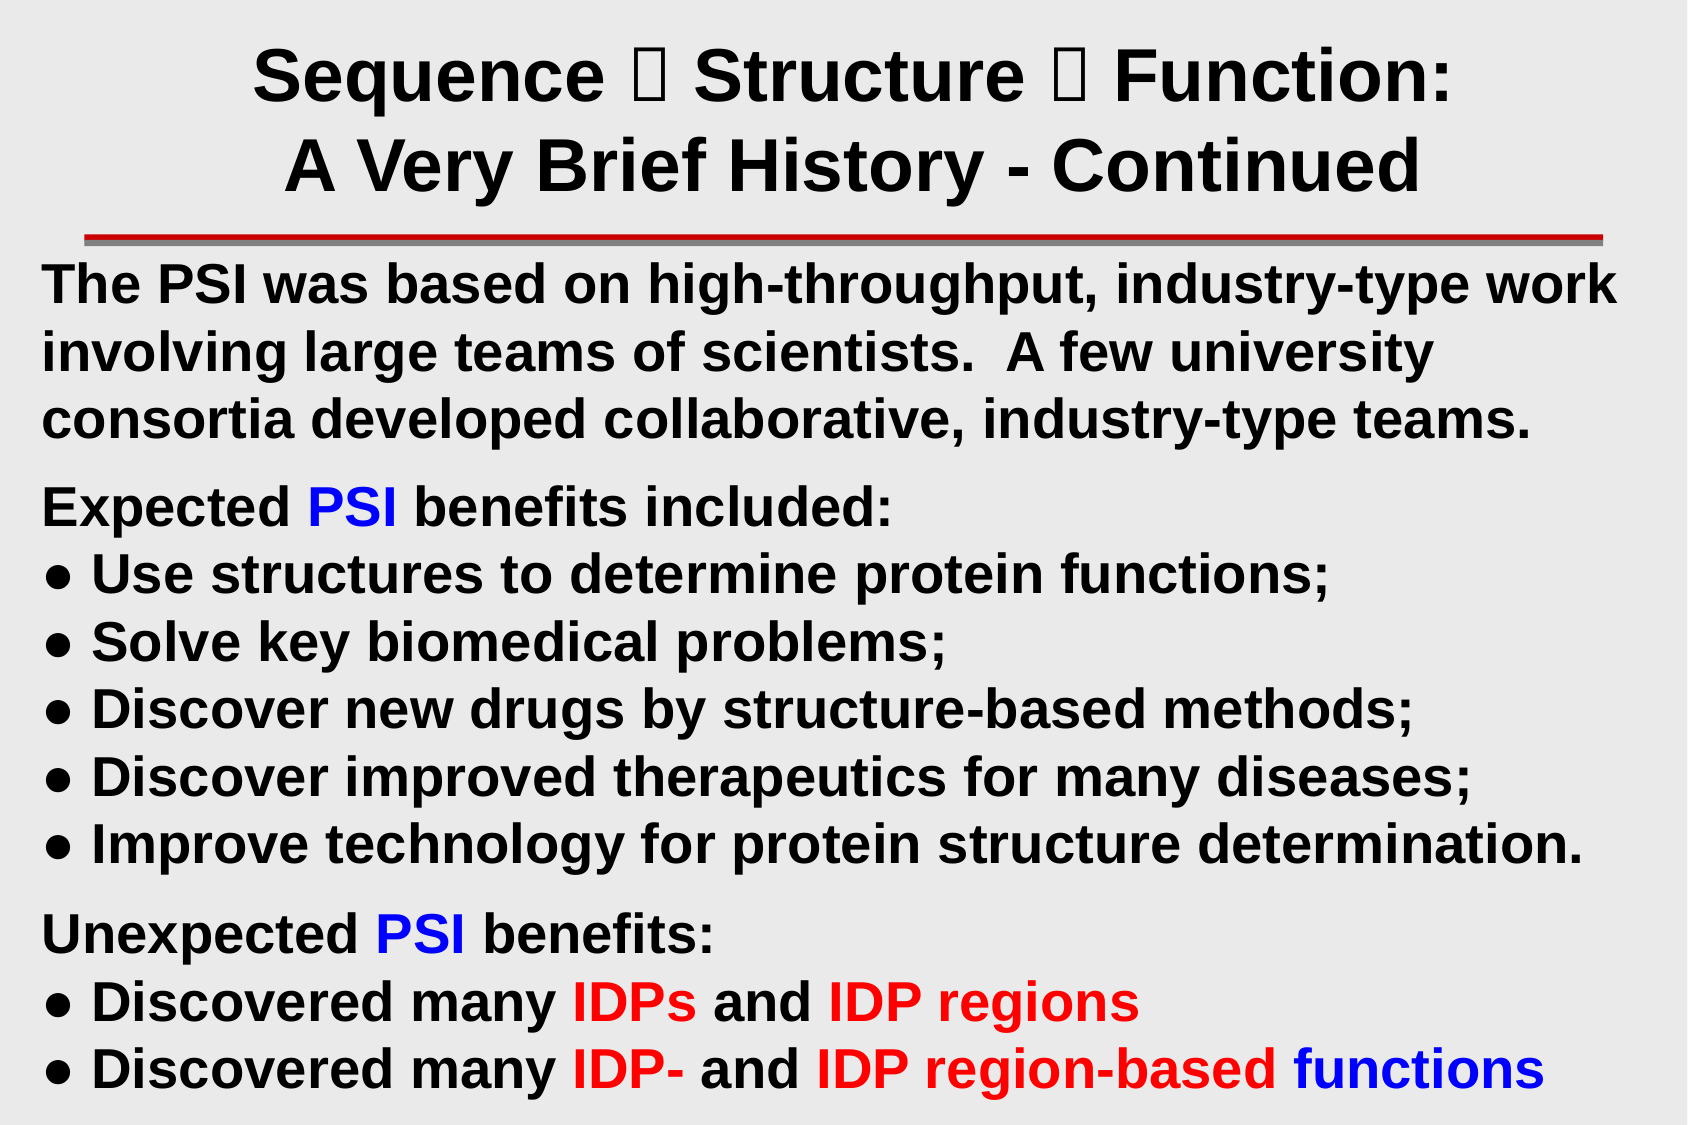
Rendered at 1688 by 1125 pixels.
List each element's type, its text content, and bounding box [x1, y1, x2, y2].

text_box The PSI was based on high-throughput, industry-type work involving large teams of scientists. A few university consortia developed collaborative, industry-type teams. Expected PSI benefits included: ● Use structures to determine protein functions; ● Solve key biomedical problems; ● Discover new drugs by structure-based methods; ● Discover improved therapeutics for many diseases; ● Improve technology for protein structure determination. Unexpected PSI benefits: ● Discovered many IDPs and IDP regions ● Discovered many IDP- and IDP region-based functions [26, 240, 1688, 1125]
text_box Sequence  Structure  Function: A Very Brief History - Continued [237, 18, 1470, 214]
